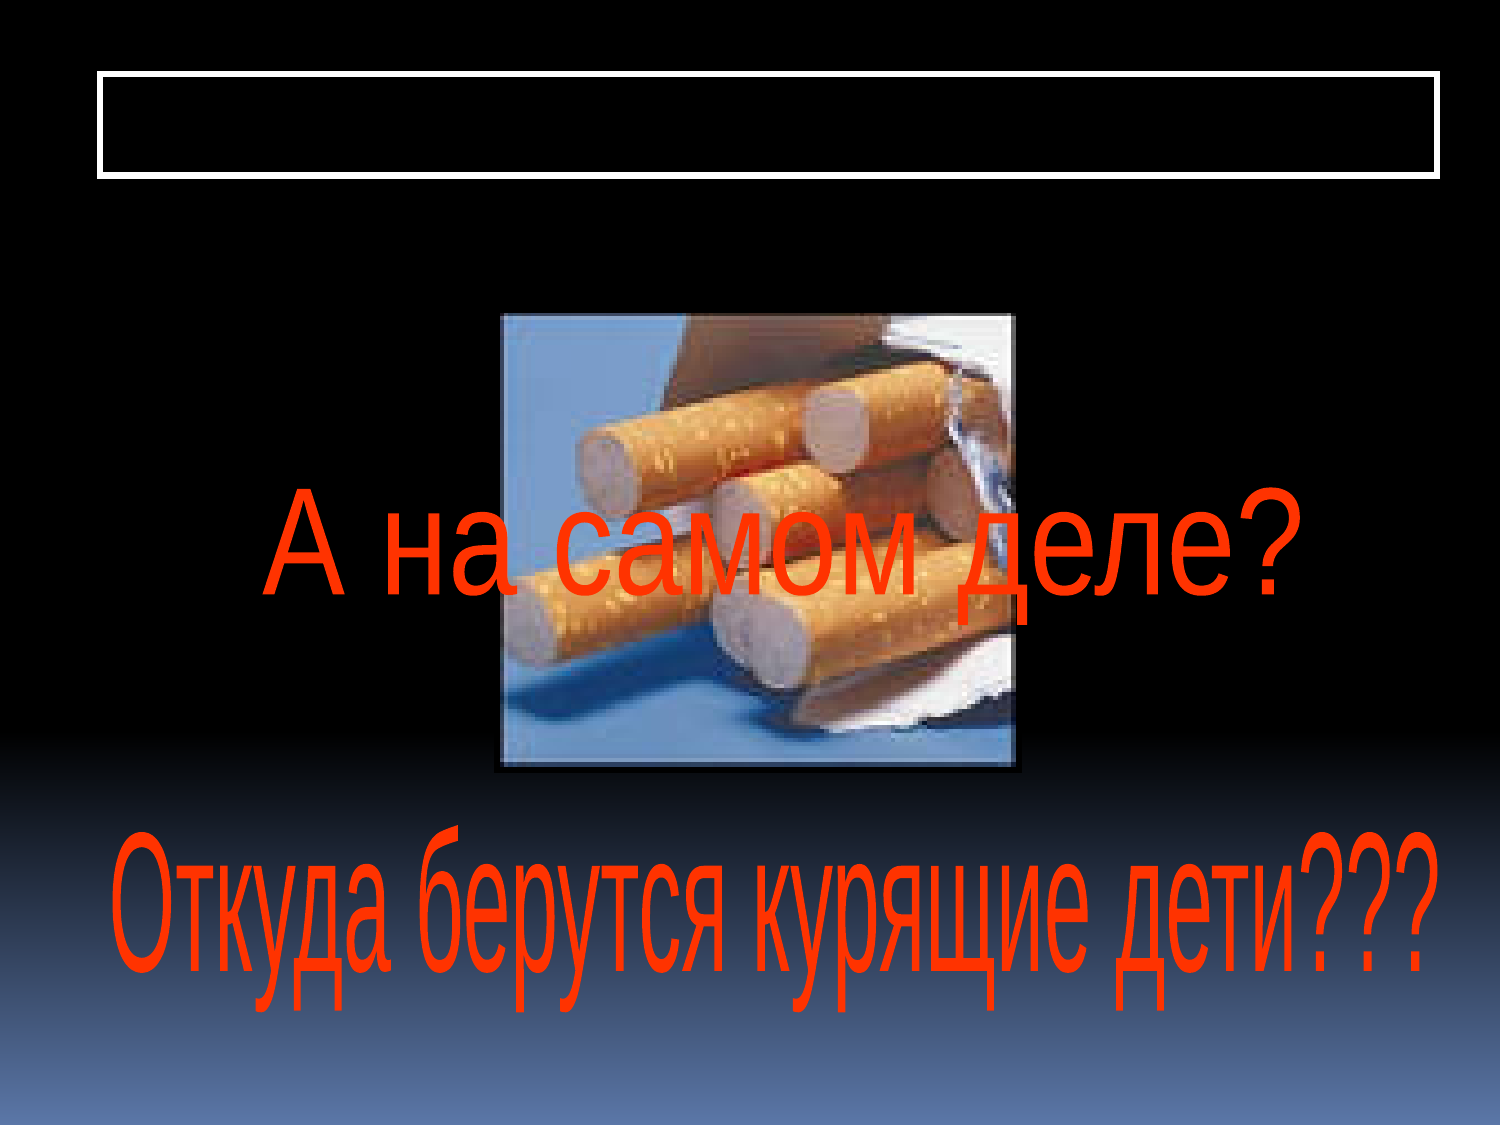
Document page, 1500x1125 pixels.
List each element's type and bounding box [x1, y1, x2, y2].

picture [499, 312, 1017, 768]
text_box [99, 74, 1438, 176]
